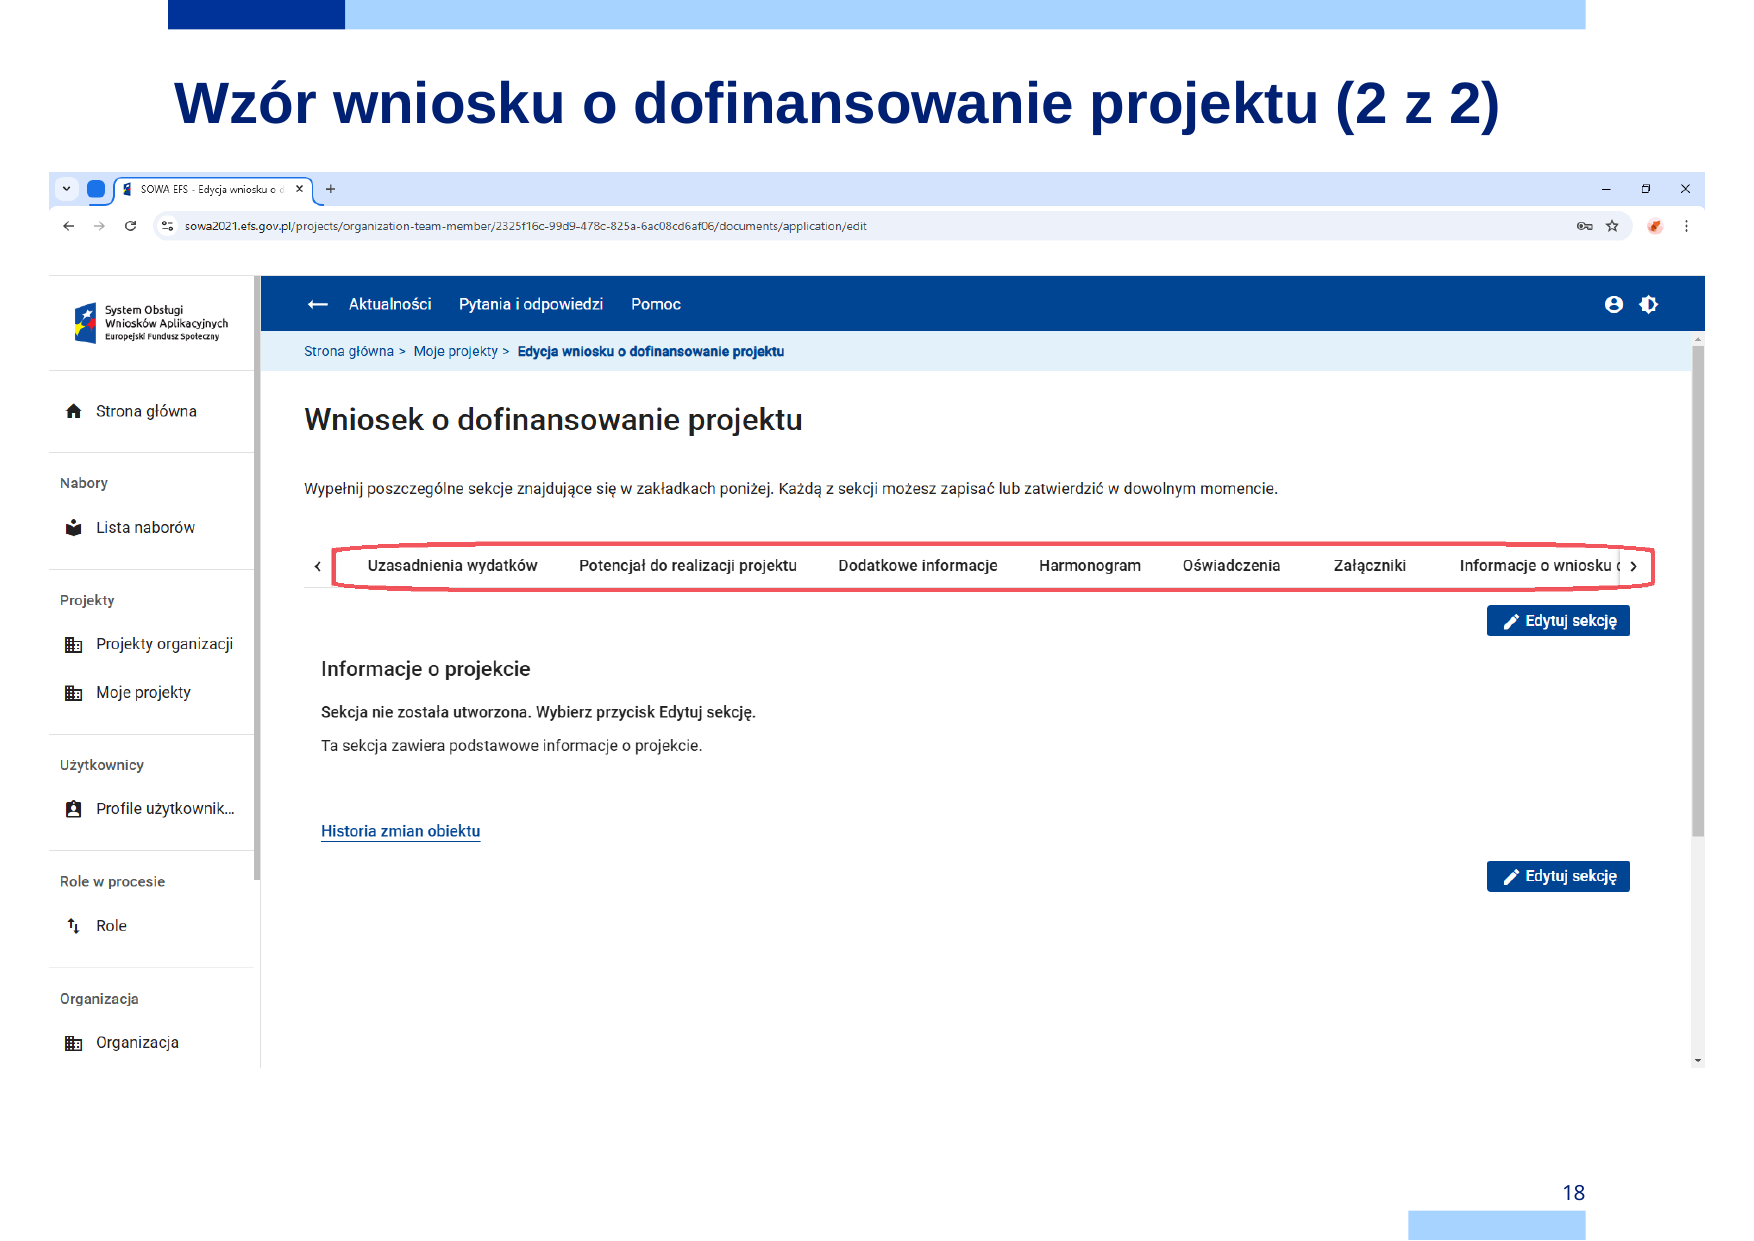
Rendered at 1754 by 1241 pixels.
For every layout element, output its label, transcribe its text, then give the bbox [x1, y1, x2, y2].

slide_number 18 [1408, 1179, 1586, 1209]
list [49, 172, 1705, 1068]
title Wzór wniosku o dofinansowanie projektu (2 z 2) [174, 60, 1586, 148]
